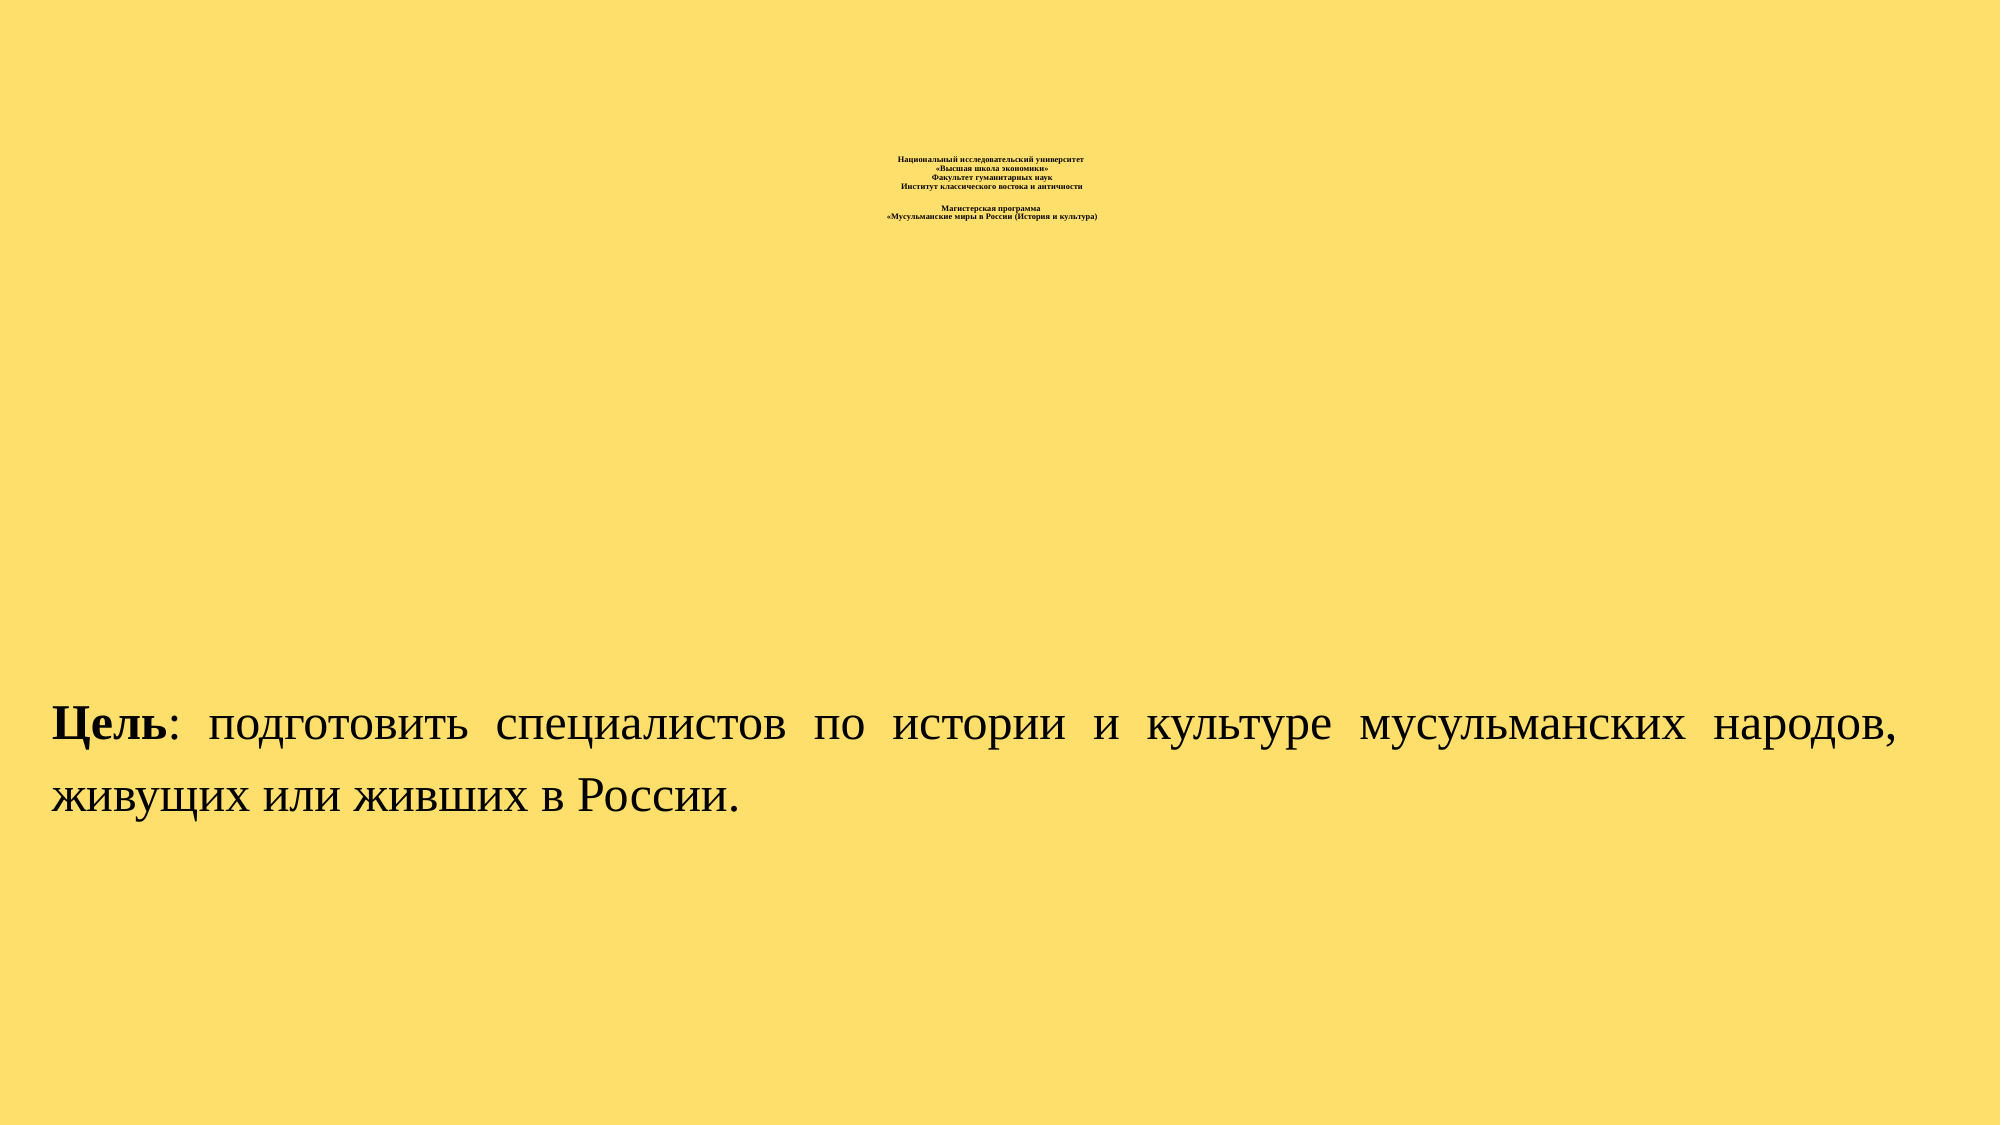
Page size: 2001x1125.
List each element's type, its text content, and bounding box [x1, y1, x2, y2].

list Цель: подготовить специалистов по истории и культуре мусульманских народов, живущих или живших в России. [36, 389, 1913, 1087]
title Национальный исследовательский университет «Высшая школа экономики» Факультет гуманитарных наук Институт классического востока и античности Магистерская программа «Мусульманские миры в России (История и культура) [0, 95, 1985, 244]
